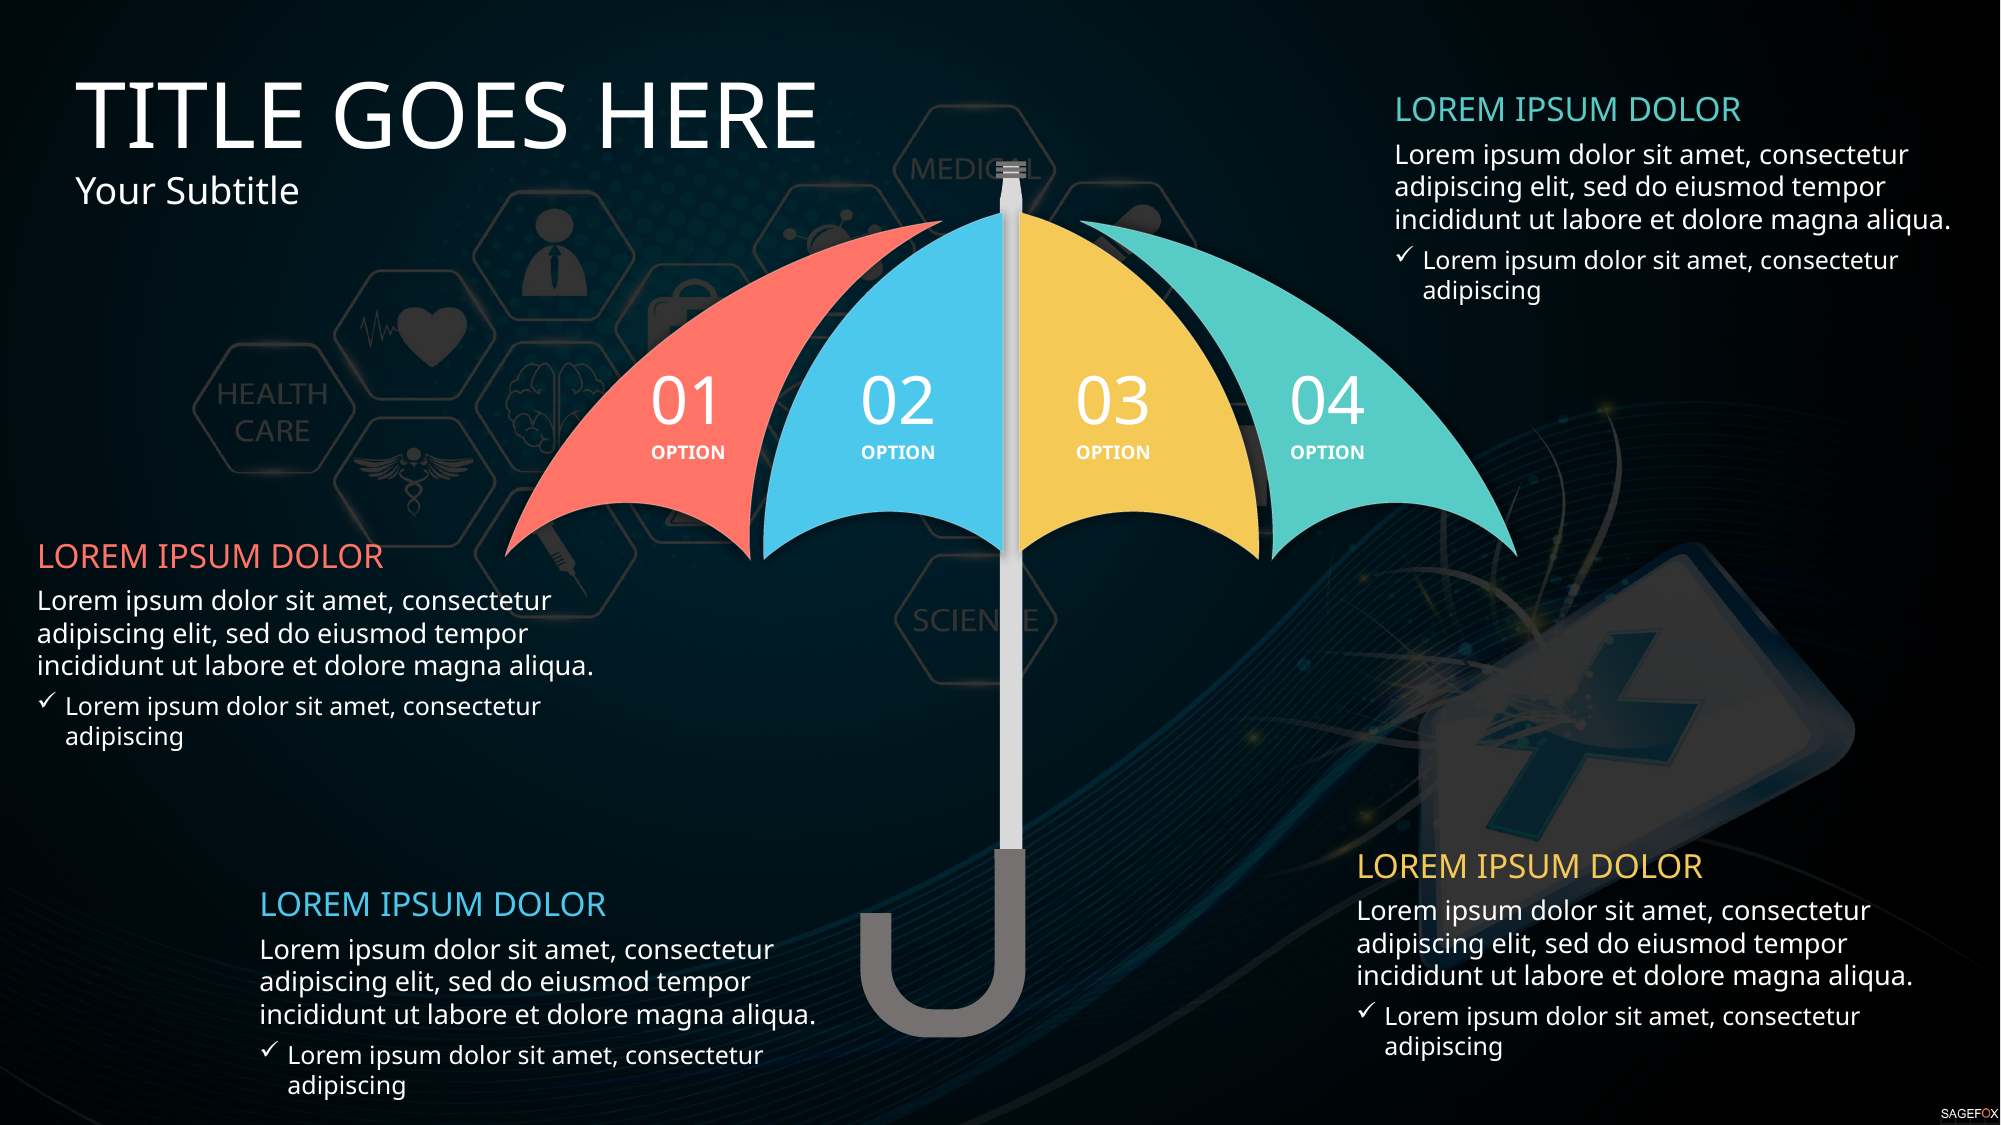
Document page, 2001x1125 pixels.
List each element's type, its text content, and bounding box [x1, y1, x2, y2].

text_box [860, 593, 1027, 1038]
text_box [1003, 305, 1552, 544]
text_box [471, 305, 794, 544]
text_box LOREM IPSUM DOLOR Lorem ipsum dolor sit amet, consectetur adipiscing elit, sed do eiusmod tempor incididunt ut labore et dolore magna aliqua. Lorem ipsum dolor sit amet, consectetur adipiscing [1341, 837, 1936, 1069]
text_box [982, 196, 1228, 593]
text_box LOREM IPSUM DOLOR Lorem ipsum dolor sit amet, consectetur adipiscing elit, sed do eiusmod tempor incididunt ut labore et dolore magna aliqua. Lorem ipsum dolor sit amet, consectetur adipiscing [22, 527, 615, 759]
text_box LOREM IPSUM DOLOR Lorem ipsum dolor sit amet, consectetur adipiscing elit, sed do eiusmod tempor incididunt ut labore et dolore magna aliqua. Lorem ipsum dolor sit amet, consectetur adipiscing [1379, 81, 1975, 312]
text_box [860, 161, 1027, 196]
picture [0, 0, 2001, 1125]
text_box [794, 196, 982, 593]
text_box TITLE GOES HERE Your Subtitle [60, 49, 1036, 220]
text_box LOREM IPSUM DOLOR Lorem ipsum dolor sit amet, consectetur adipiscing elit, sed do eiusmod tempor incididunt ut labore et dolore magna aliqua. Lorem ipsum dolor sit amet, consectetur adipiscing [244, 875, 844, 1107]
